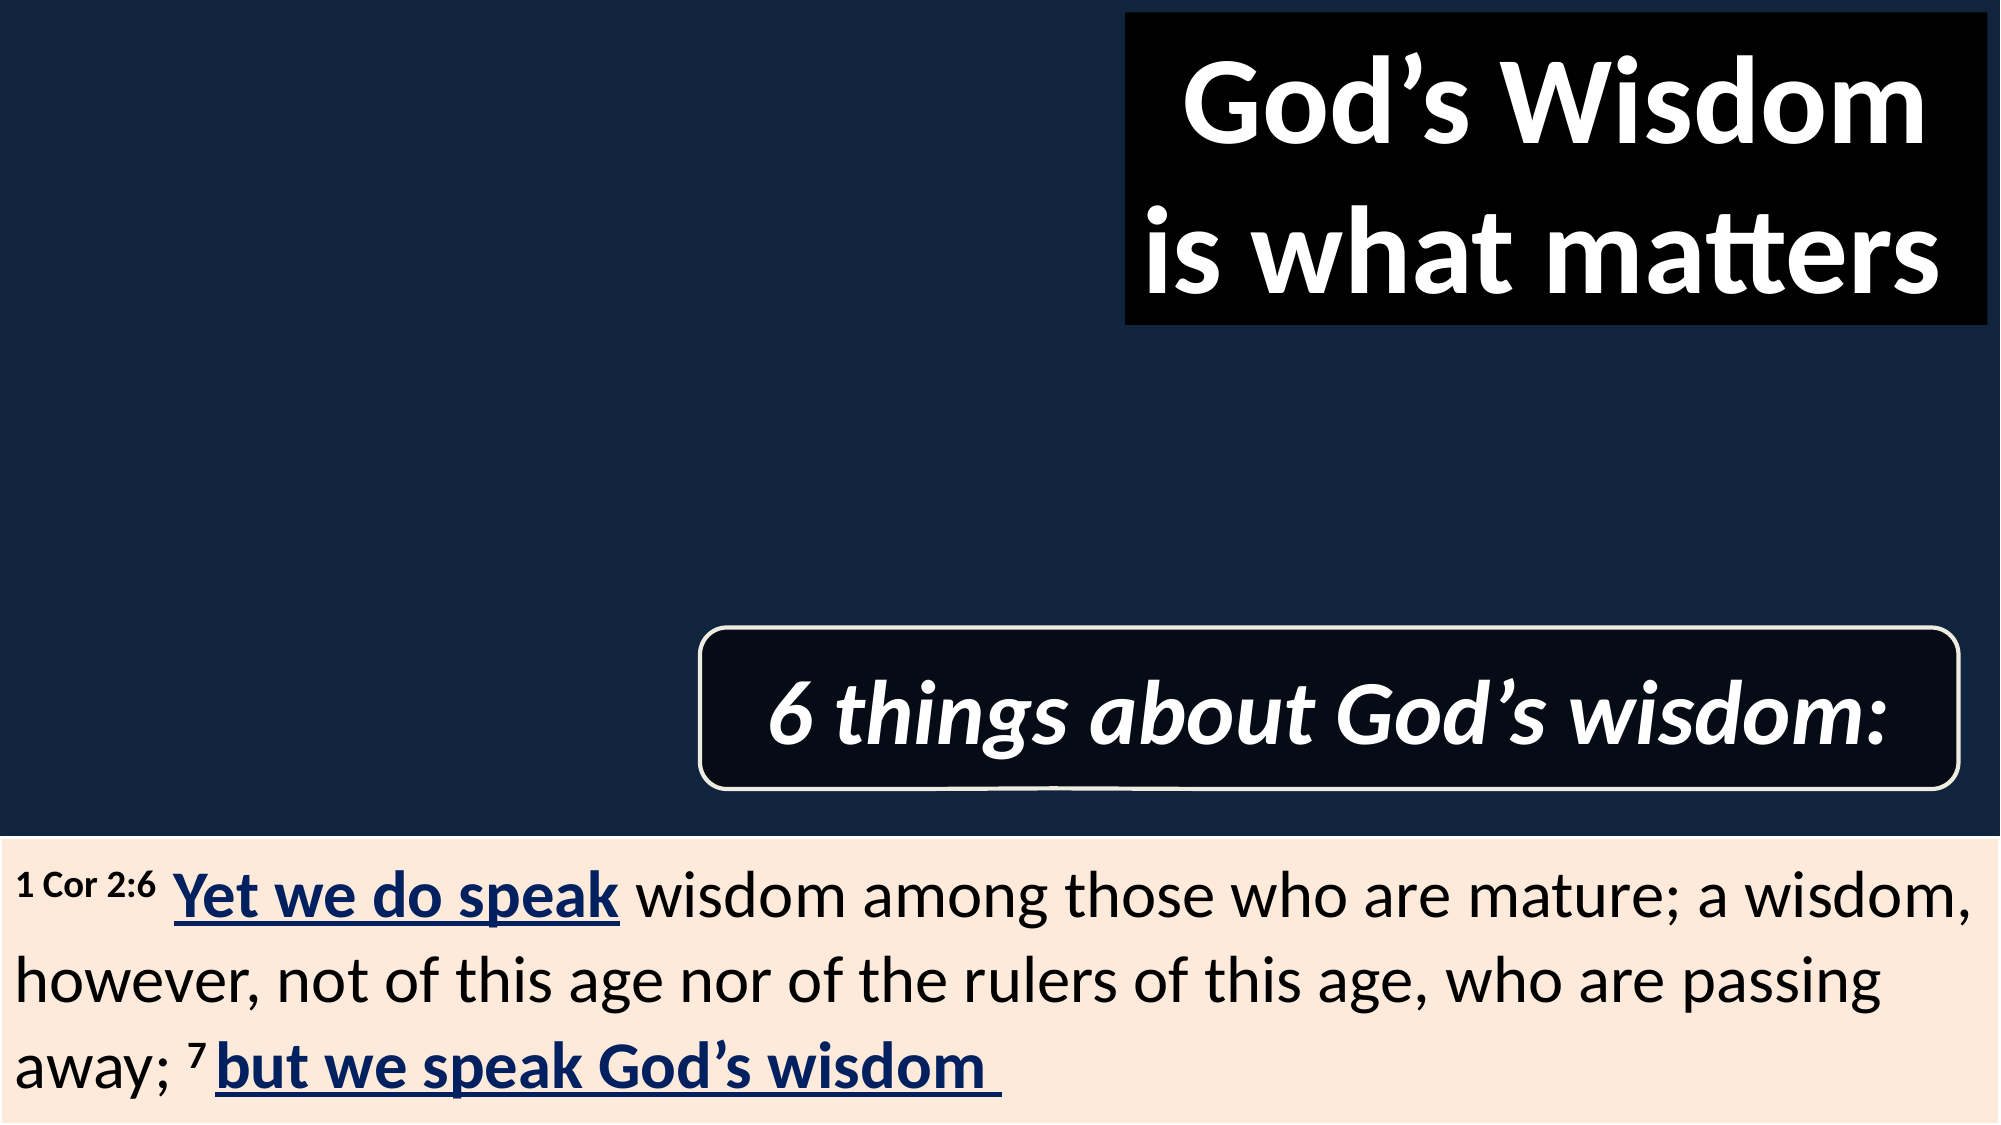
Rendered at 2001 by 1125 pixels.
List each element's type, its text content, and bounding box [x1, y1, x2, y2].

text_box 6 things about God’s wisdom: [697, 625, 1961, 792]
text_box God’s Wisdom is what matters [1123, 10, 1990, 327]
text_box 1 Cor 2:6 Yet we do speak wisdom among those who are mature; a wisdom, however, not of this age nor of the rulers of this age, who are passing away; 7 but we speak God’s wisdom [0, 835, 2000, 1125]
